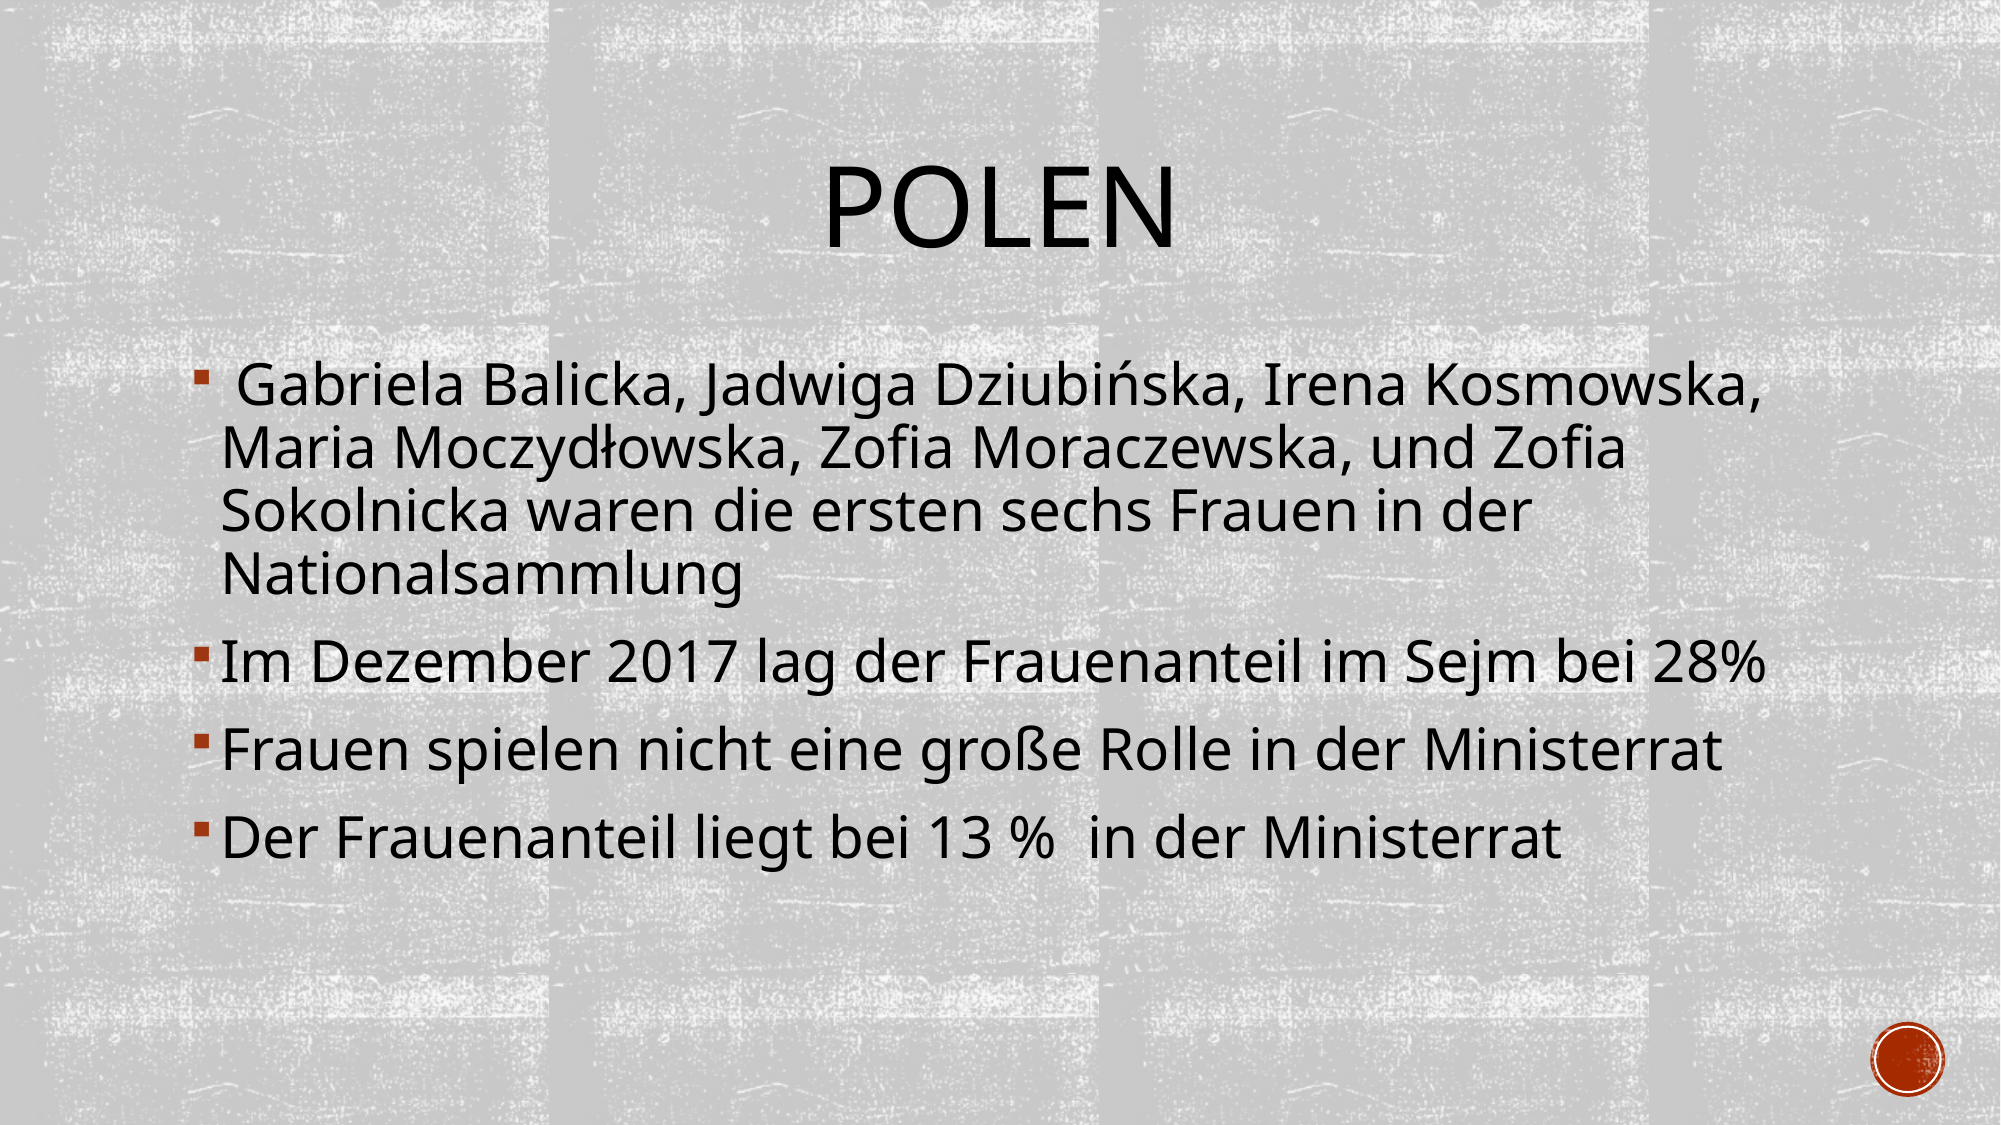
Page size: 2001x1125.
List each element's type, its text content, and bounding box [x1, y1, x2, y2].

list Gabriela Balicka, Jadwiga Dziubińska, Irena Kosmowska, Maria Moczydłowska, Zofia Moraczewska, und Zofia Sokolnicka waren die ersten sechs Frauen in der Nationalsammlung Im Dezember 2017 lag der Frauenanteil im Sejm bei 28% Frauen spielen nicht eine große Rolle in der Ministerrat Der Frauenanteil liegt bei 13 % in der Ministerrat [175, 348, 1826, 1013]
title Polen [175, 79, 1826, 344]
